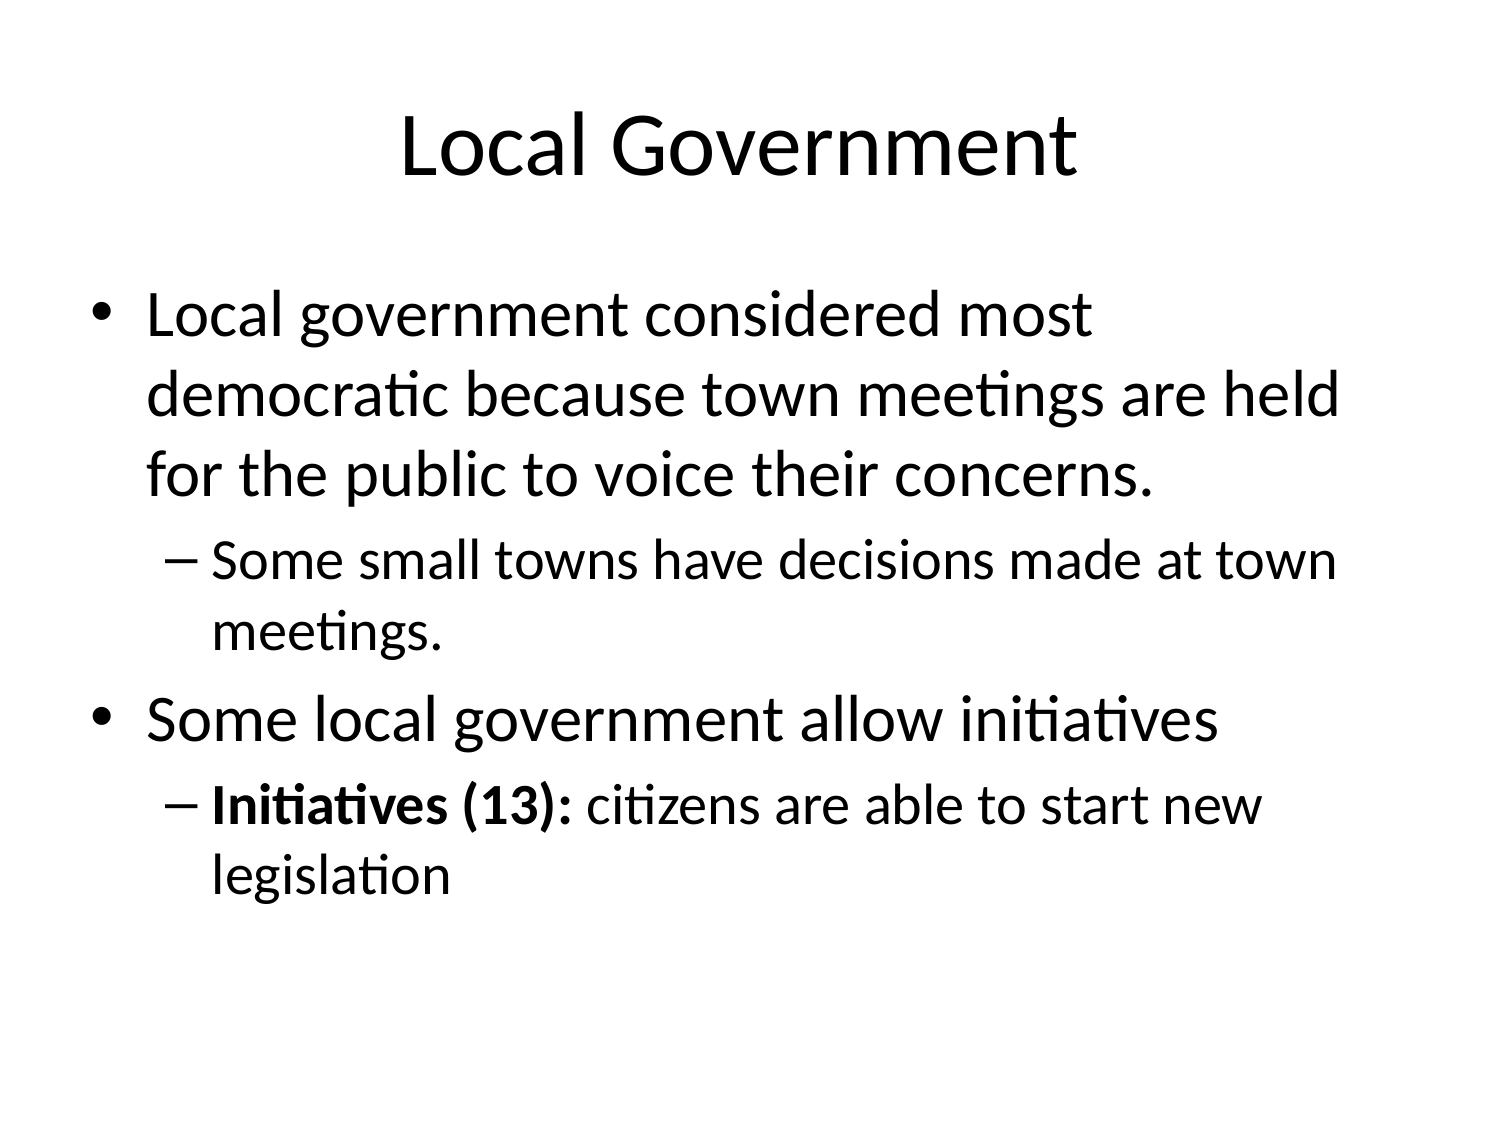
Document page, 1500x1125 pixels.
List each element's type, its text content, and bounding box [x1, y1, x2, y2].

title Local Government [75, 45, 1425, 233]
list Local government considered most democratic because town meetings are held for the public to voice their concerns. Some small towns have decisions made at town meetings. Some local government allow initiatives Initiatives (13): citizens are able to start new legislation [75, 262, 1425, 1005]
